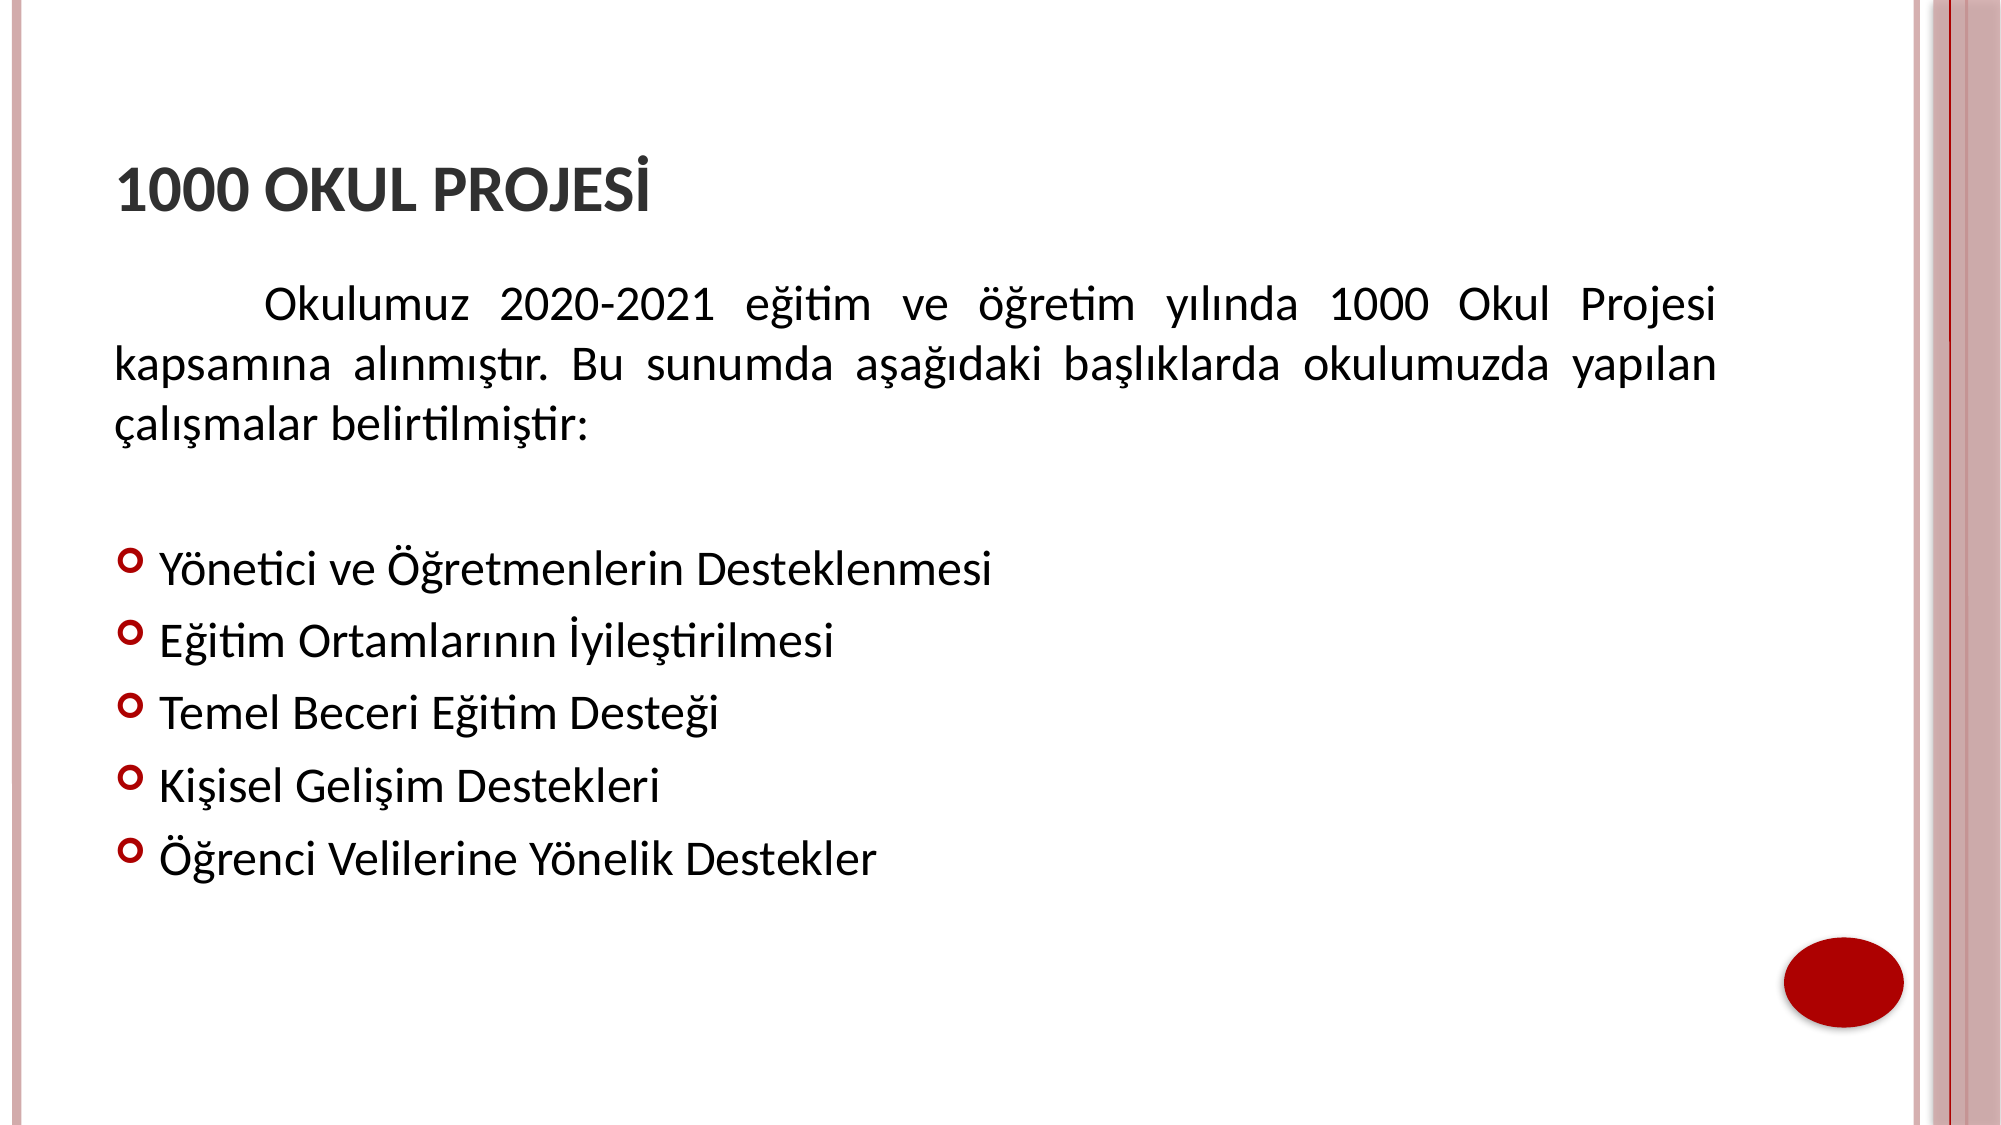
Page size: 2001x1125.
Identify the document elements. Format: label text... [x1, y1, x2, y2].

title 1000 OKUL PROJESİ [99, 45, 1734, 233]
list Okulumuz 2020-2021 eğitim ve öğretim yılında 1000 Okul Projesi kapsamına alınmıştır. Bu sunumda aşağıdaki başlıklarda okulumuzda yapılan çalışmalar belirtilmiştir: Yönetici ve Öğretmenlerin Desteklenmesi Eğitim Ortamlarının İyileştirilmesi Temel Beceri Eğitim Desteği Kişisel Gelişim Destekleri Öğrenci Velilerine Yönelik Destekler [99, 262, 1734, 1062]
